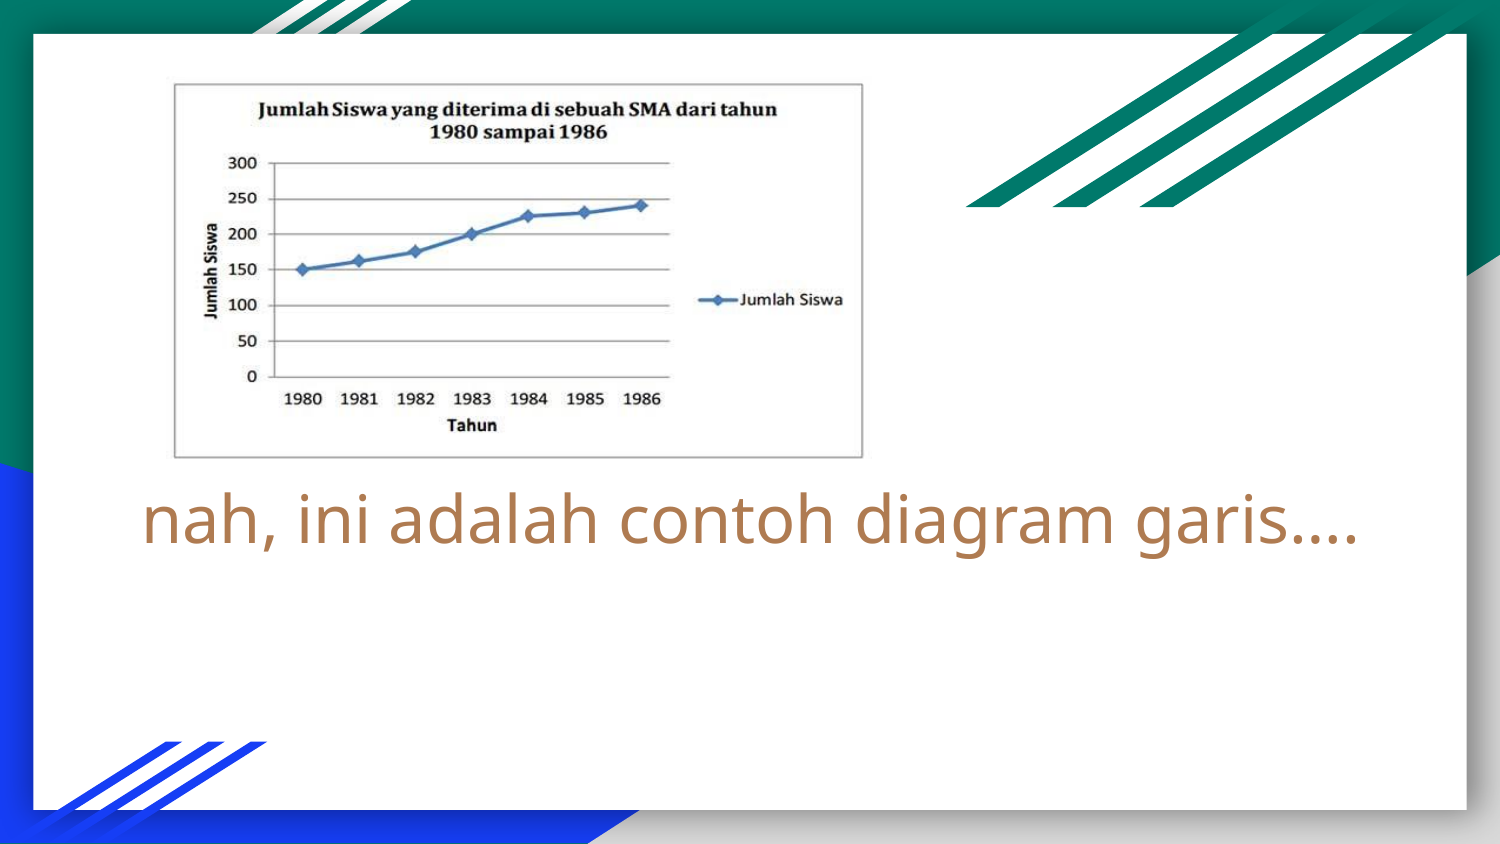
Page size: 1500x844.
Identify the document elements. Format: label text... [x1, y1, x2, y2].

picture [165, 75, 872, 464]
title nah, ini adalah contoh diagram garis…. [73, 76, 1430, 777]
